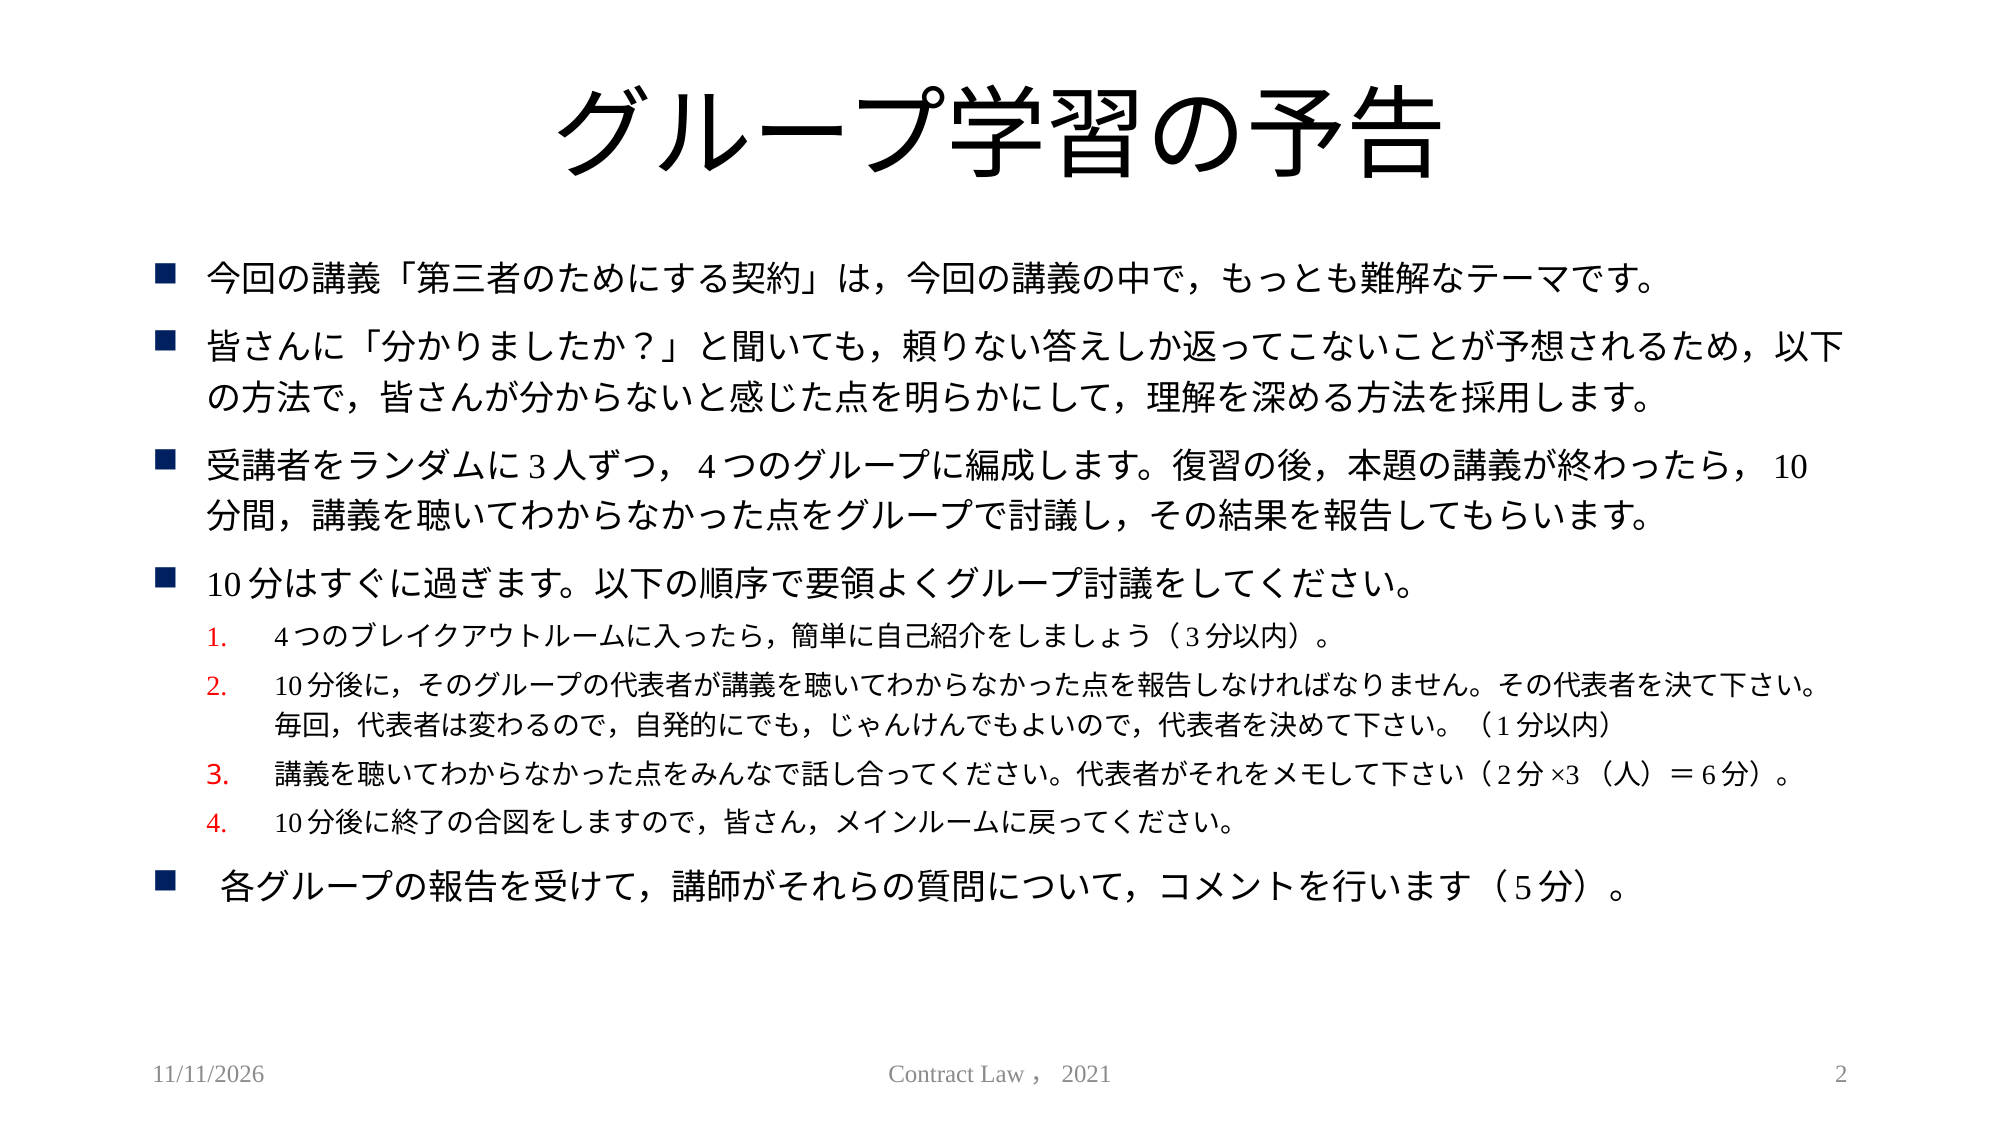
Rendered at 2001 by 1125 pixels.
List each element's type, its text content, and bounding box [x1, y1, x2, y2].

title グループ学習の予告 [137, 59, 1863, 215]
footer Contract Law，2021 [662, 1042, 1338, 1103]
list 今回の講義「第三者のためにする契約」は，今回の講義の中で，もっとも難解なテーマです。 皆さんに「分かりましたか？」と聞いても，頼りない答えしか返ってこないことが予想されるため，以下の方法で，皆さんが分からないと感じた点を明らかにして，理解を深める方法を採用します。 受講者をランダムに3人ずつ，4つのグループに編成します。復習の後，本題の講義が終わったら，10分間，講義を聴いてわからなかった点をグループで討議し，その結果を報告してもらいます。 10分はすぐに過ぎます。以下の順序で要領よくグループ討議をしてください。 4つのブレイクアウトルームに入ったら，簡単に自己紹介をしましょう（3分以内）。 10分後に，そのグループの代表者が講義を聴いてわからなかった点を報告しなければなりません。その代表者を決て下さい。毎回，代表者は変わるので，自発的にでも，じゃんけんでもよいので，代表者を決めて下さい。（1分以内） 講義を聴いてわからなかった点をみんなで話し合ってください。代表者がそれをメモして下さい（2分×3（人）＝6分）。 10分後に終了の合図をしますので，皆さん，メインルームに戻ってください。 各グループの報告を受けて，講師がそれらの質問について，コメントを行います（5分）。 [137, 241, 1863, 1043]
slide_number 2 [1412, 1042, 1863, 1103]
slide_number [137, 1042, 588, 1103]
